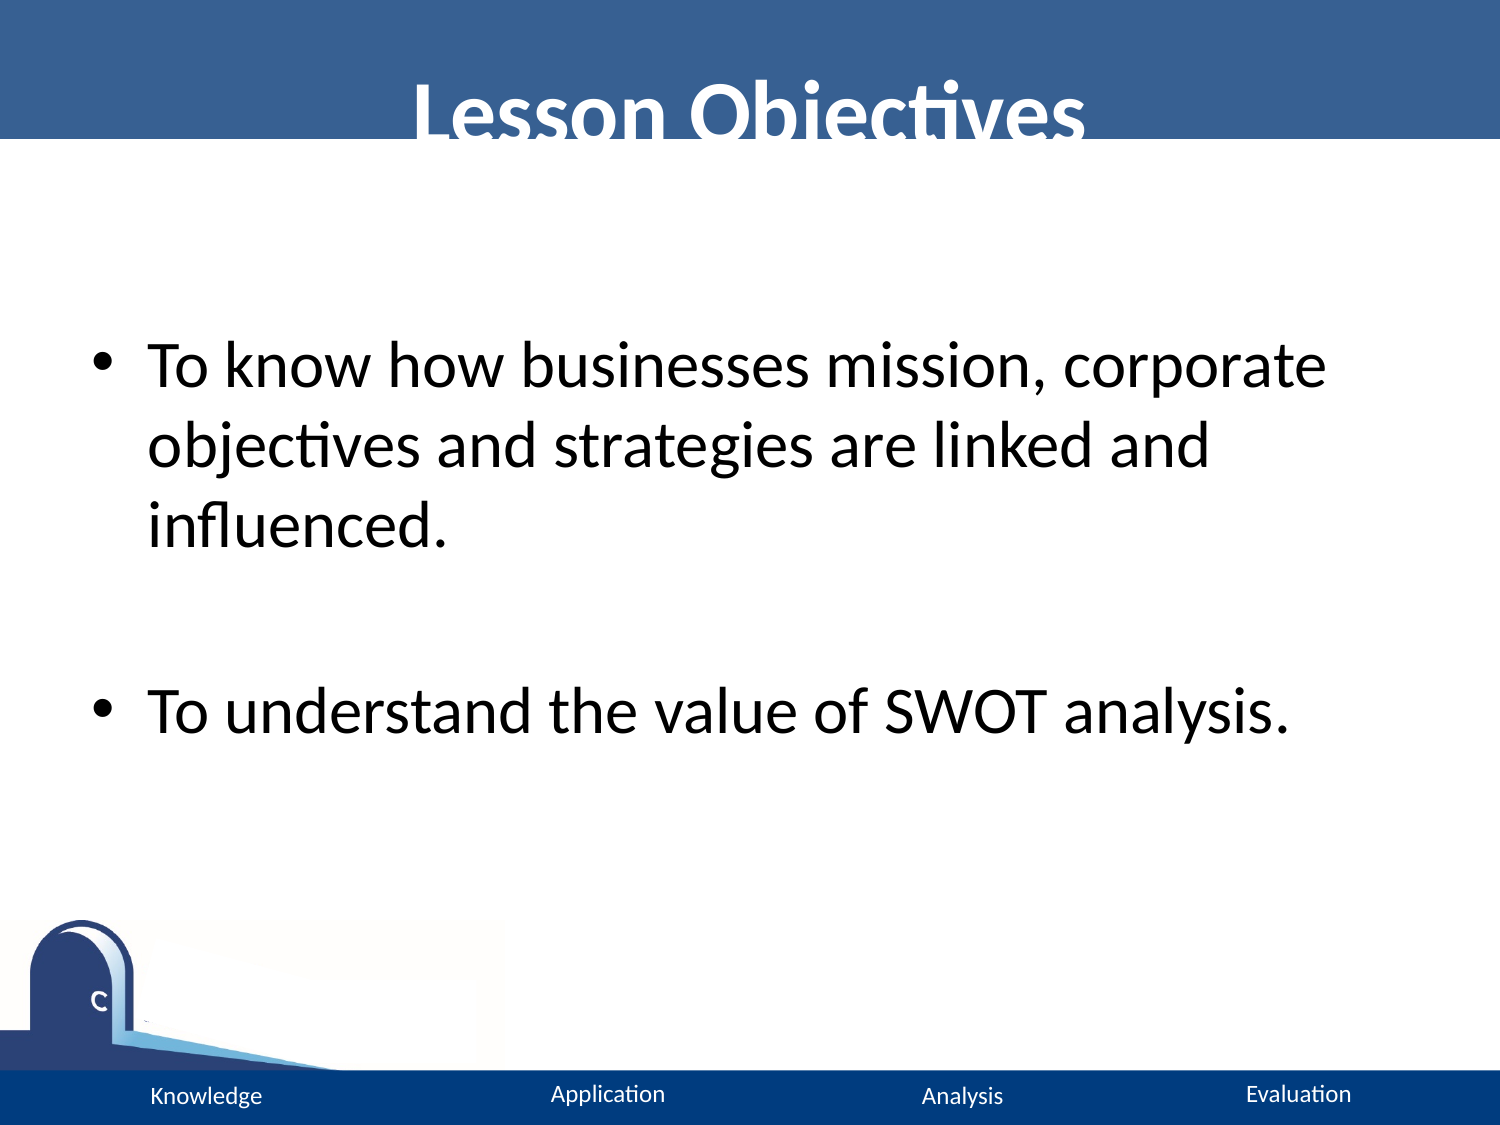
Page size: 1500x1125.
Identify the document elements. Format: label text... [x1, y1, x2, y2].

title Lesson Objectives [75, 45, 1425, 233]
picture [0, 920, 505, 1070]
list To know how businesses mission, corporate objectives and strategies are linked and influenced. To understand the value of SWOT analysis. [76, 220, 1427, 963]
